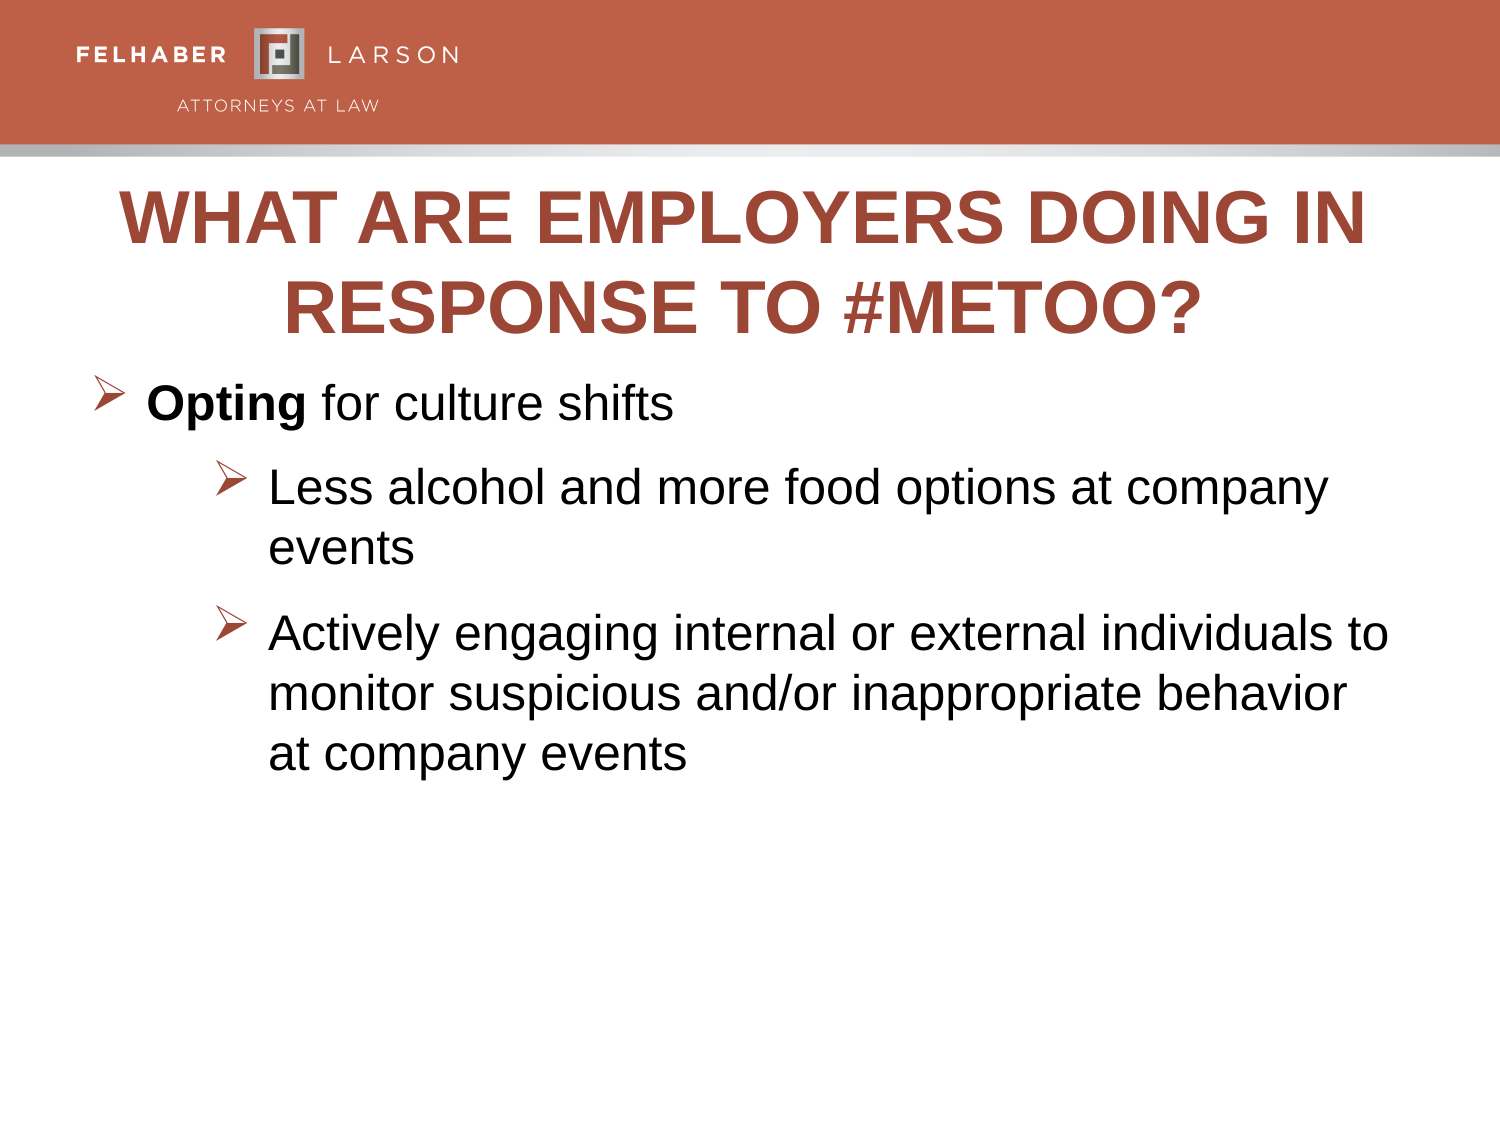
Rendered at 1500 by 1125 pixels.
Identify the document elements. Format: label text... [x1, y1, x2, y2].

title What Are Employers Doing In Response to #MeToo? [74, 178, 1414, 338]
picture [0, 0, 1500, 157]
list Opting for culture shifts Less alcohol and more food options at company events Actively engaging internal or external individuals to monitor suspicious and/or inappropriate behavior at company events [74, 362, 1414, 1038]
